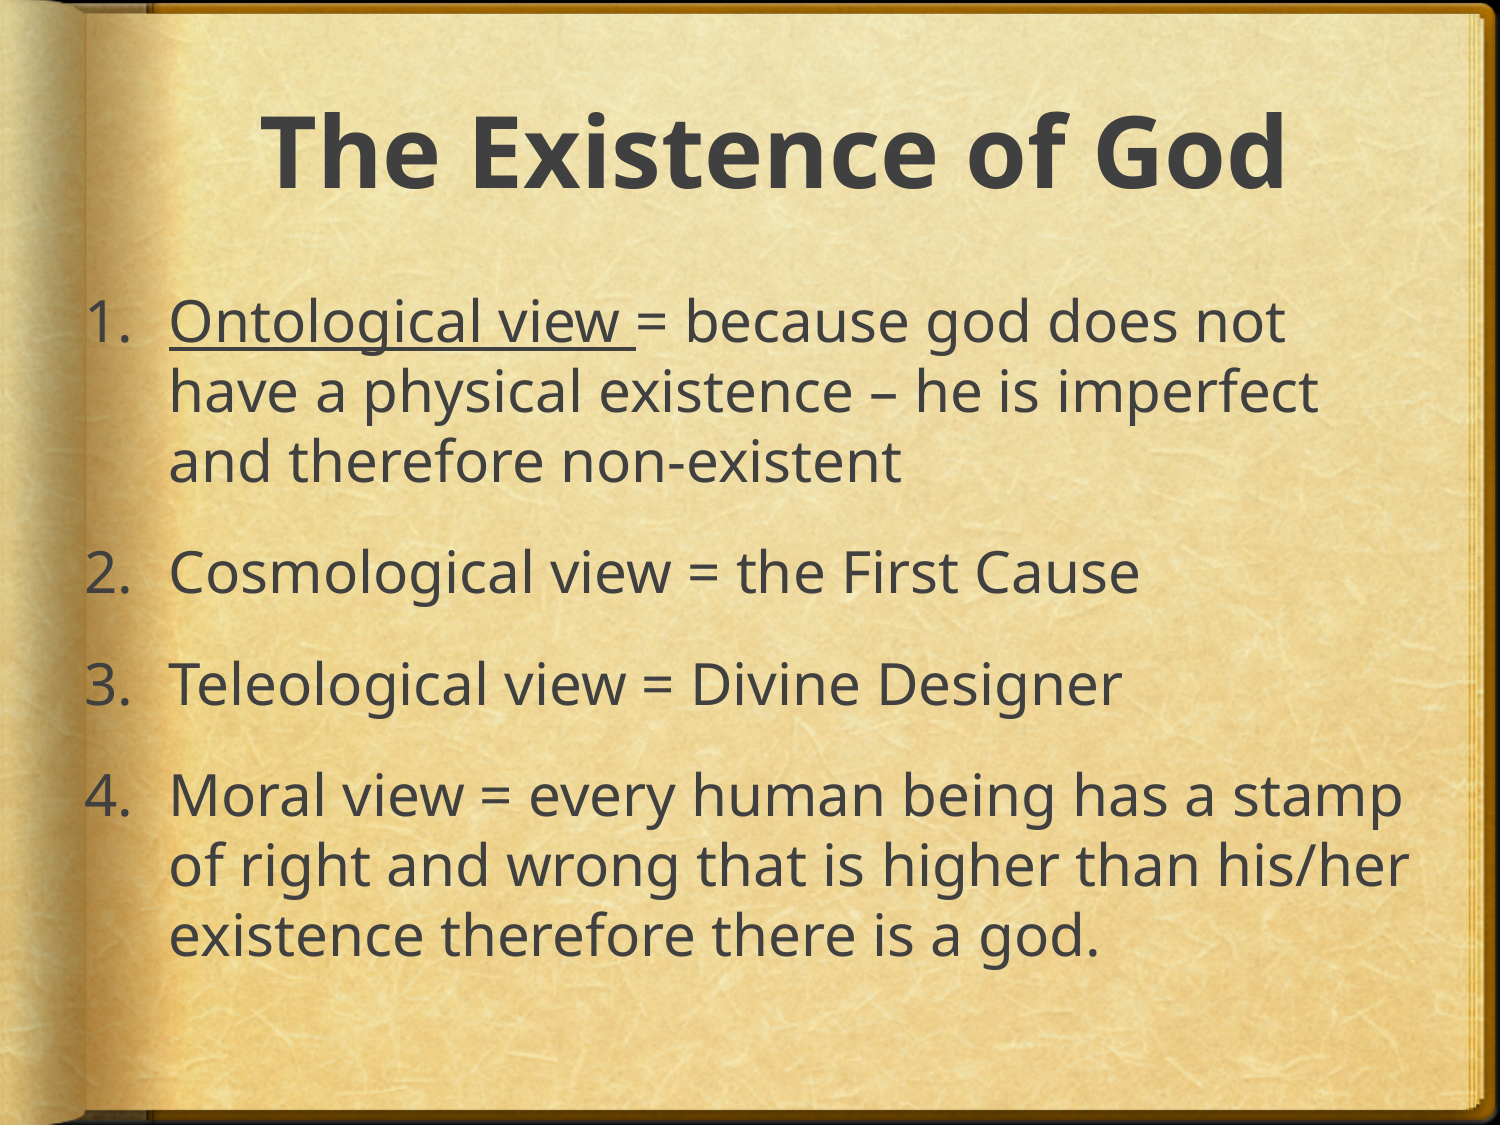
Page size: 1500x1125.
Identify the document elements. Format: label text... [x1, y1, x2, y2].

list Ontological view = because god does not have a physical existence – he is imperfect and therefore non-existent Cosmological view = the First Cause Teleological view = Divine Designer Moral view = every human being has a stamp of right and wrong that is higher than his/her existence therefore there is a god. [69, 276, 1436, 1046]
picture [0, 0, 1500, 1125]
title The Existence of God [178, 45, 1372, 265]
